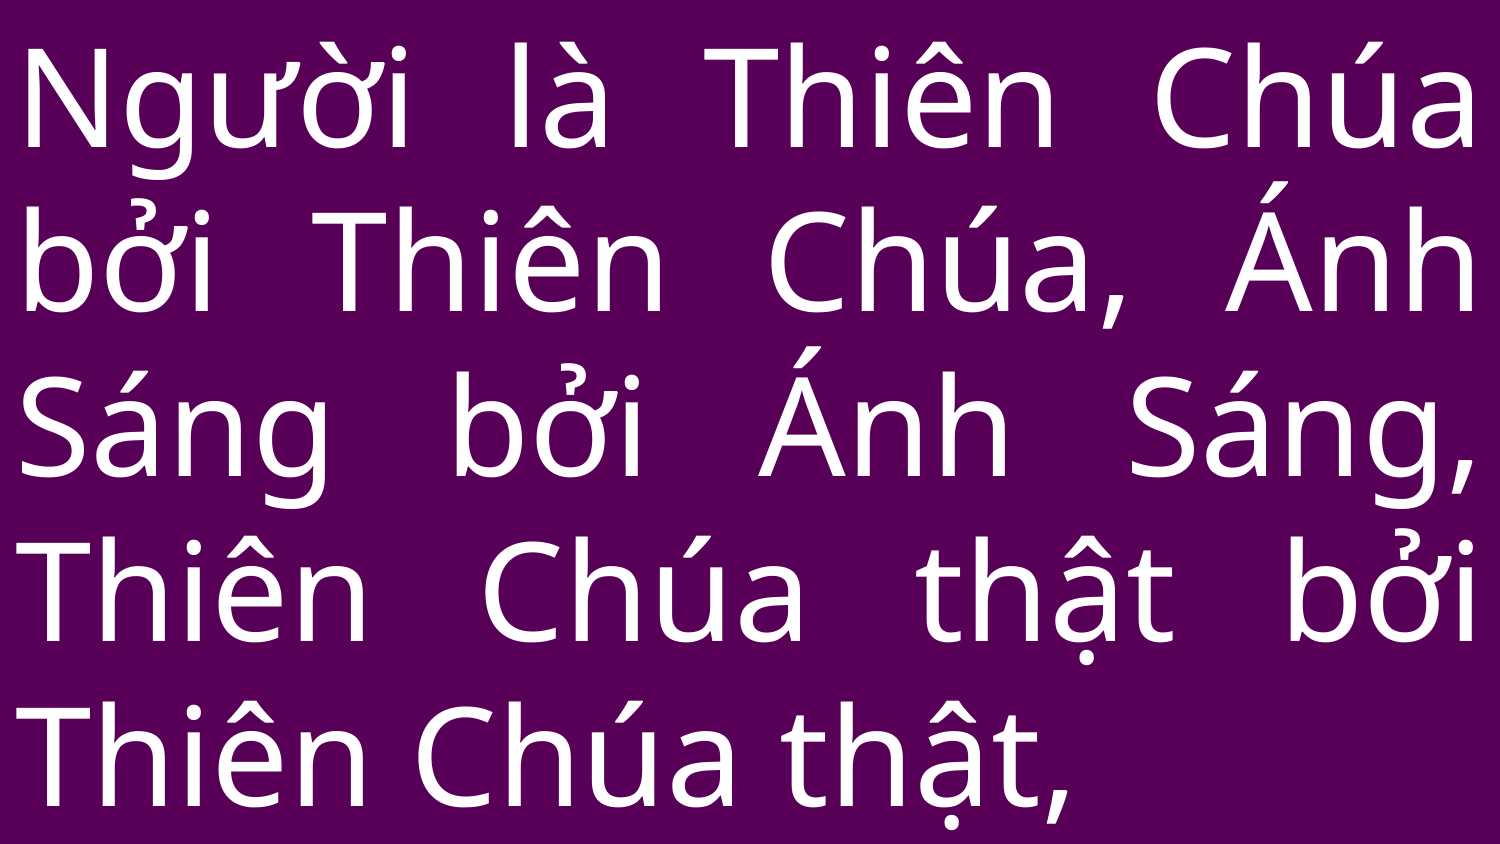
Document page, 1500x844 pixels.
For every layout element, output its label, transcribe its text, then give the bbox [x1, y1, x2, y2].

title Người là Thiên Chúa bởi Thiên Chúa, Ánh Sáng bởi Ánh Sáng, Thiên Chúa thật bởi Thiên Chúa thật, [0, 0, 1500, 844]
